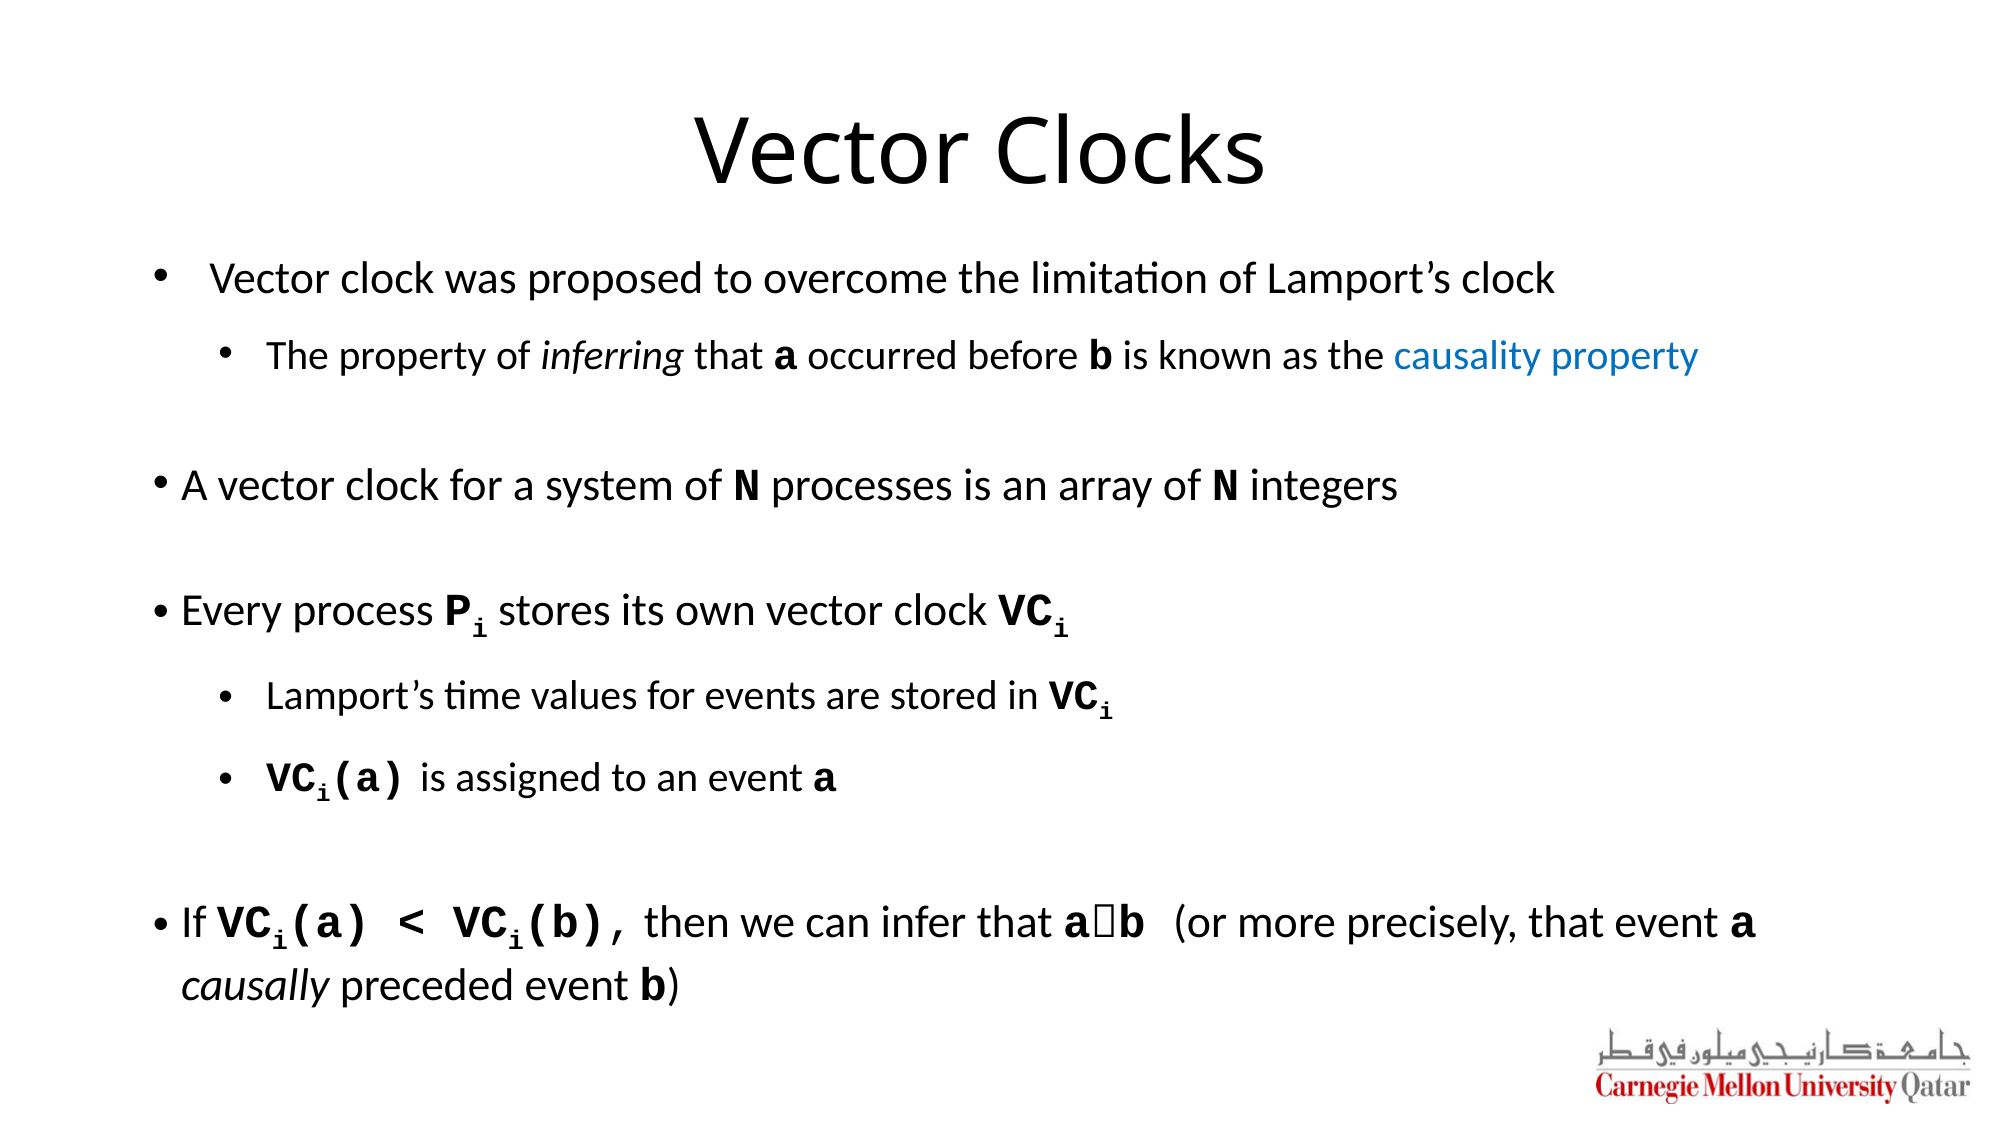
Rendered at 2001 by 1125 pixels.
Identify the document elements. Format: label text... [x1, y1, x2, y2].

title Vector Clocks [288, 45, 1675, 239]
list Vector clock was proposed to overcome the limitation of Lamport’s clock The property of inferring that a occurred before b is known as the causality property A vector clock for a system of N processes is an array of N integers Every process Pi stores its own vector clock VCi Lamport’s time values for events are stored in VCi VCi(a) is assigned to an event a If VCi(a) < VCi(b), then we can infer that ab (or more precisely, that event a causally preceded event b) [138, 239, 1838, 1028]
picture [1596, 1027, 1971, 1104]
